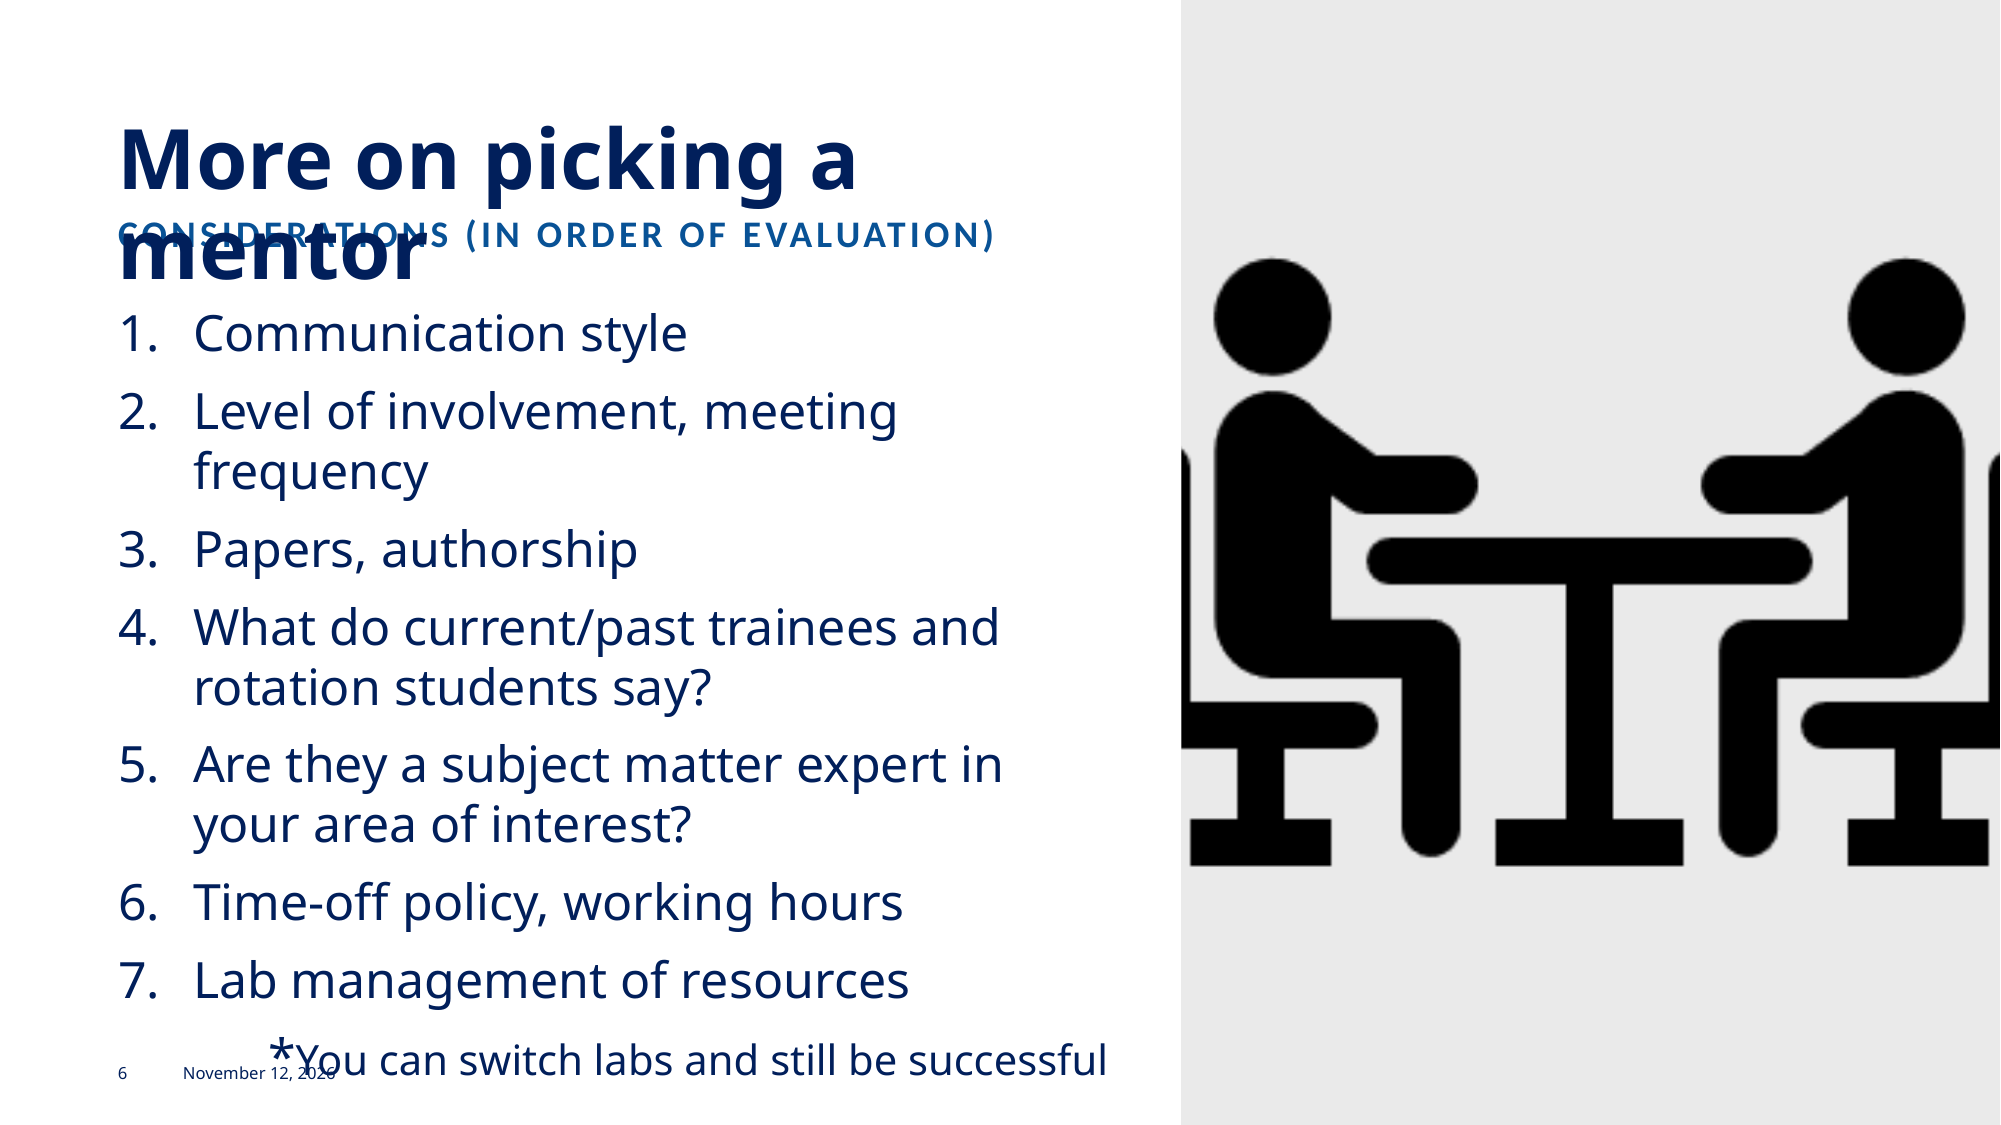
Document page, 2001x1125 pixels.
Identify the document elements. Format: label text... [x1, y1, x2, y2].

slide_number 6 [117, 1056, 183, 1086]
title More on picking a mentor [117, 118, 1123, 211]
list Communication style Level of involvement, meeting frequency Papers, authorship What do current/past trainees and rotation students say? Are they a subject matter expert in your area of interest? Time-off policy, working hours Lab management of resources *You can switch labs and still be successful [118, 301, 1123, 1007]
picture [1181, 0, 2000, 1125]
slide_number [183, 1056, 633, 1086]
list Considerations (in order of evaluation) [118, 211, 1123, 267]
